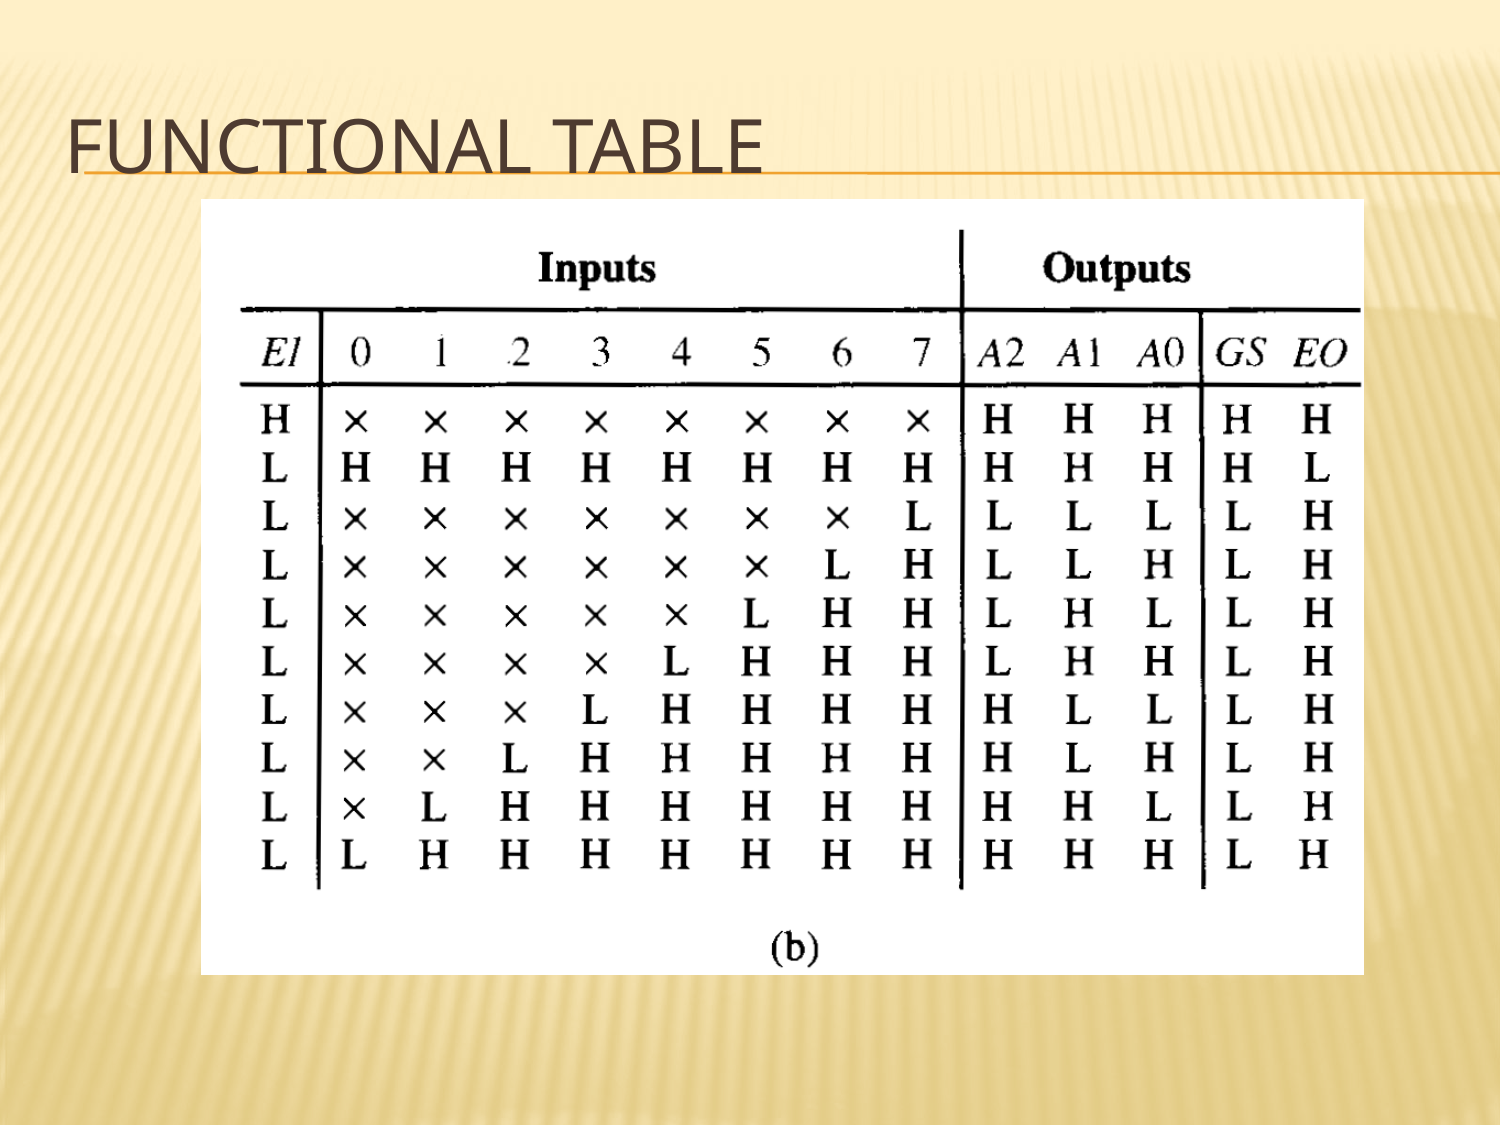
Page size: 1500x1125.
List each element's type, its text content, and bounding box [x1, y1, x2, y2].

title Functional table [50, 75, 1475, 213]
picture [200, 199, 1364, 976]
